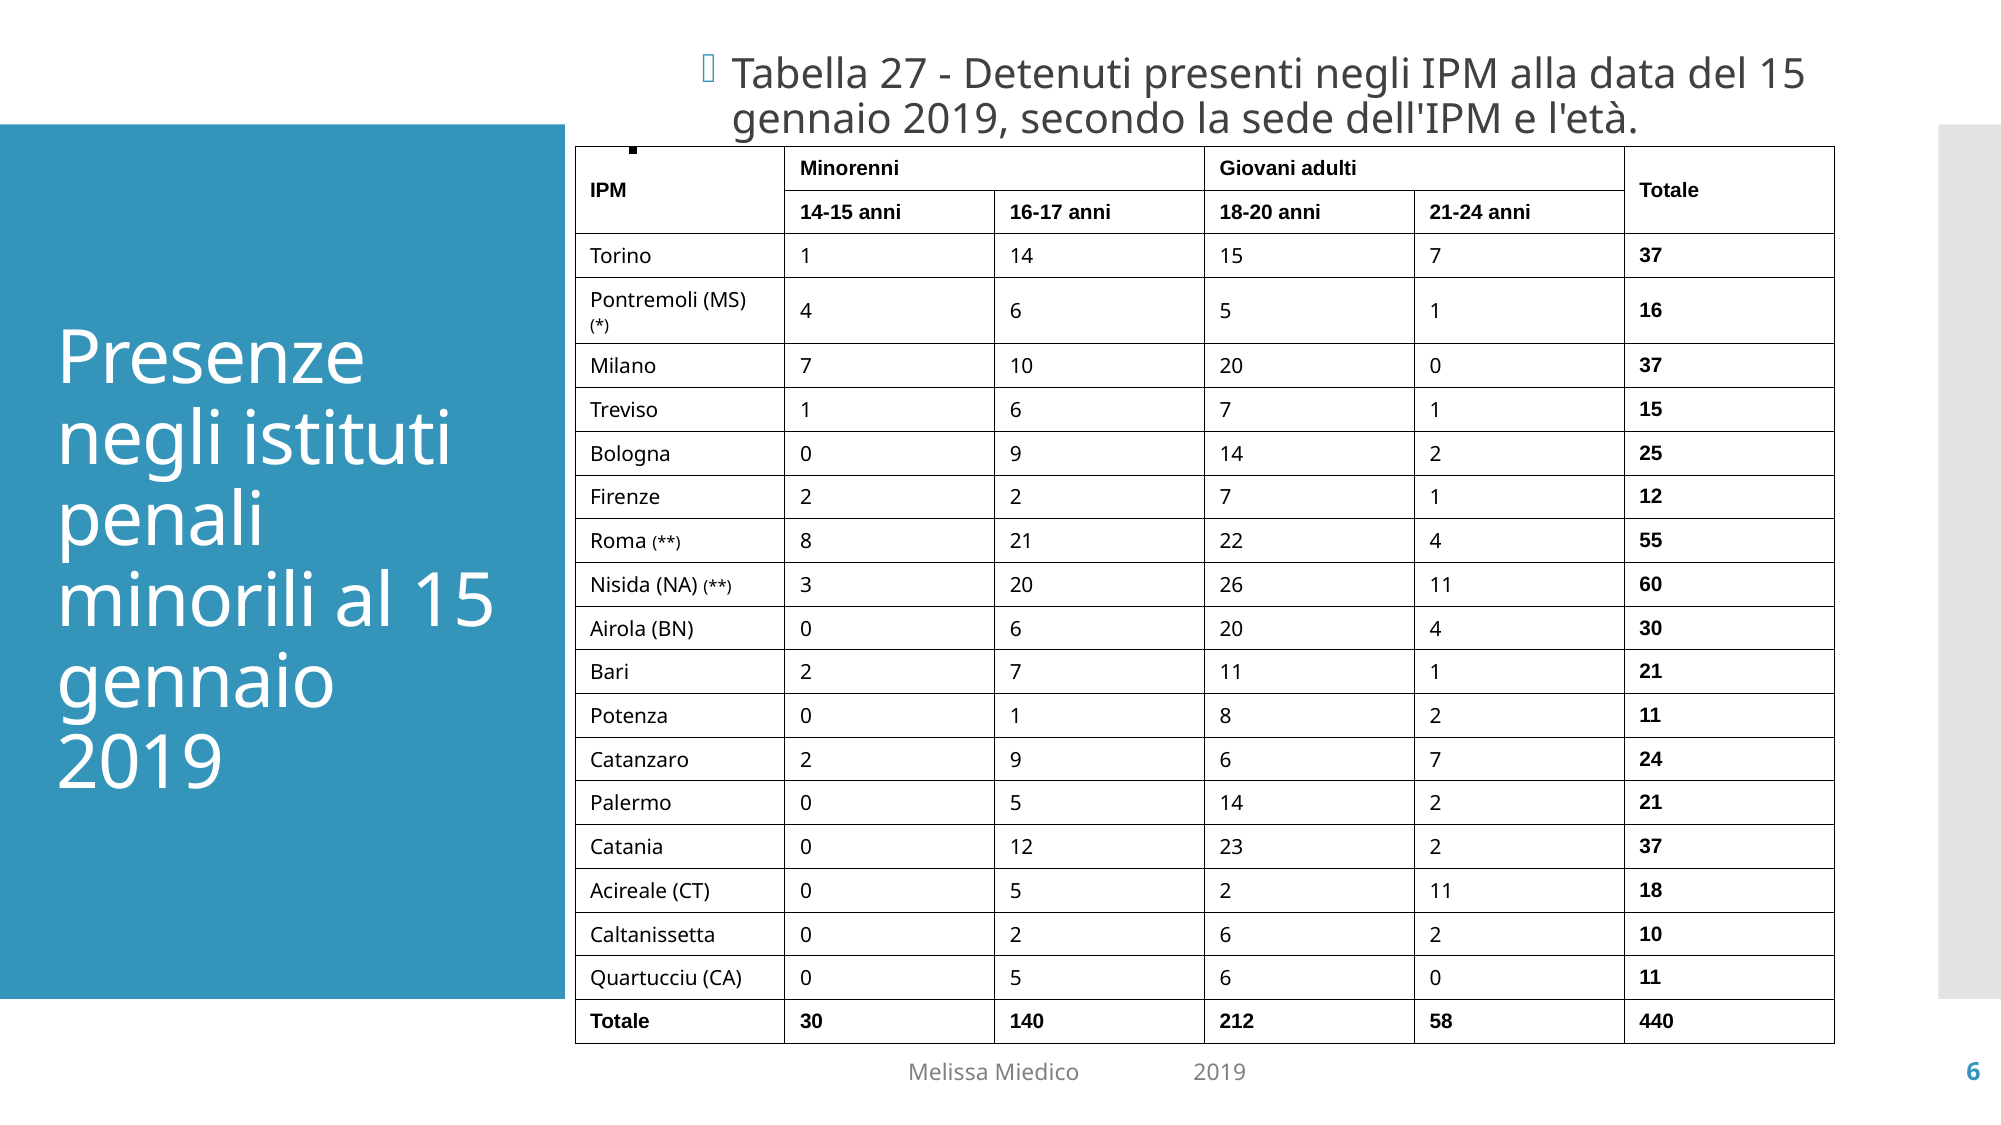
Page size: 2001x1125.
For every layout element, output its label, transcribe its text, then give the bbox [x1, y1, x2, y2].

table_cell 2 [1415, 825, 1624, 868]
table_cell Potenza [576, 694, 784, 737]
table_cell 9 [995, 432, 1204, 475]
table_cell 2 [785, 650, 994, 693]
footer Melissa Miedico 2019 [634, 1042, 1605, 1103]
table_cell 1 [1415, 278, 1624, 343]
table_cell 21-24 anni [1415, 191, 1624, 233]
table_cell 2 [1415, 432, 1624, 475]
table_cell 7 [1205, 476, 1414, 518]
table_cell 0 [785, 432, 994, 475]
table_cell 6 [995, 278, 1204, 343]
table_cell Airola (BN) [576, 607, 784, 649]
table_cell 7 [1205, 388, 1414, 431]
table_cell Totale [576, 1000, 784, 1043]
table_cell 37 [1625, 344, 1834, 387]
table_cell 4 [1415, 607, 1624, 649]
table_cell 4 [785, 278, 994, 343]
table_cell 4 [1415, 519, 1624, 562]
table_cell 0 [785, 694, 994, 737]
table_header IPM [576, 147, 784, 233]
table_cell Palermo [576, 781, 784, 824]
table_cell 15 [1205, 234, 1414, 277]
table_cell 440 [1625, 1000, 1834, 1043]
table_cell 8 [785, 519, 994, 562]
table_cell 26 [1205, 563, 1414, 606]
table_cell Torino [576, 234, 784, 277]
table_cell 11 [1205, 650, 1414, 693]
table_cell 2 [1415, 913, 1624, 955]
table_cell 2 [995, 913, 1204, 955]
table_cell 20 [1205, 607, 1414, 649]
table_cell 37 [1625, 234, 1834, 277]
table_cell 2 [1415, 781, 1624, 824]
table_cell 12 [995, 825, 1204, 868]
table_cell 11 [1415, 869, 1624, 912]
table_cell 20 [1205, 344, 1414, 387]
table_cell 23 [1205, 825, 1414, 868]
table_cell 0 [1415, 344, 1624, 387]
table_cell 1 [785, 234, 994, 277]
table_cell 0 [785, 781, 994, 824]
table_cell Nisida (NA) (**) [576, 563, 784, 606]
table_cell 21 [995, 519, 1204, 562]
table_cell Roma (**) [576, 519, 784, 562]
table_cell 60 [1625, 563, 1834, 606]
table_cell Bologna [576, 432, 784, 475]
table_cell 2 [995, 476, 1204, 518]
table_cell Acireale (CT) [576, 869, 784, 912]
table_cell 1 [1415, 388, 1624, 431]
table_cell 11 [1625, 694, 1834, 737]
table_cell 5 [995, 869, 1204, 912]
table_cell 58 [1415, 1000, 1624, 1043]
table_cell 0 [1415, 956, 1624, 999]
table_cell 2 [785, 476, 994, 518]
table_cell 1 [1415, 476, 1624, 518]
table_cell 7 [785, 344, 994, 387]
list Tabella 27 - Detenuti presenti negli IPM alla data del 15 gennaio 2019, secondo la sede dell'IPM e l'età. [686, 44, 1835, 146]
table_header Minorenni [785, 147, 1204, 190]
table_cell 6 [1205, 956, 1414, 999]
table_cell 30 [1625, 607, 1834, 649]
table_cell 2 [785, 738, 994, 780]
table_cell 10 [995, 344, 1204, 387]
table_cell Milano [576, 344, 784, 387]
table_cell Caltanissetta [576, 913, 784, 955]
table_header Giovani adulti [1205, 147, 1624, 190]
table_cell 14 [1205, 432, 1414, 475]
table_cell 10 [1625, 913, 1834, 955]
table_cell 6 [995, 388, 1204, 431]
title Presenze negli istituti penali minorili al 15 gennaio 2019 [41, 184, 525, 940]
table_cell Quartucciu (CA) [576, 956, 784, 999]
table_cell Catanzaro [576, 738, 784, 780]
table_cell 0 [785, 607, 994, 649]
table_cell 22 [1205, 519, 1414, 562]
table_cell 5 [995, 956, 1204, 999]
table_cell 21 [1625, 650, 1834, 693]
table_cell 55 [1625, 519, 1834, 562]
table_cell 1 [1415, 650, 1624, 693]
table_cell 11 [1625, 956, 1834, 999]
table_cell 30 [785, 1000, 994, 1042]
table_cell 0 [785, 956, 994, 999]
table_cell 14-15 anni [785, 191, 994, 233]
table_cell 12 [1625, 476, 1834, 518]
table_cell Treviso [576, 388, 784, 431]
table_cell 6 [1205, 913, 1414, 955]
table_cell 9 [995, 738, 1204, 780]
table_cell 1 [995, 694, 1204, 737]
table_cell 7 [1415, 234, 1624, 277]
table_cell Firenze [576, 476, 784, 518]
table_cell 11 [1415, 563, 1624, 606]
table_cell 25 [1625, 432, 1834, 475]
table_cell 0 [785, 825, 994, 868]
table_cell Bari [576, 650, 784, 693]
table_cell 18-20 anni [1205, 191, 1414, 233]
table_cell 5 [1205, 278, 1414, 343]
table_cell 37 [1625, 825, 1834, 868]
table_cell 15 [1625, 388, 1834, 431]
table_cell 8 [1205, 694, 1414, 737]
table_cell 21 [1625, 781, 1834, 824]
table_cell 2 [1205, 869, 1414, 912]
table_cell 24 [1625, 738, 1834, 780]
picture [628, 146, 637, 155]
table_cell 16-17 anni [995, 191, 1204, 233]
table_cell 14 [995, 234, 1204, 277]
table_header Totale [1625, 147, 1834, 233]
table_cell 16 [1625, 278, 1834, 343]
table_cell Pontremoli (MS) (*) [576, 278, 784, 343]
table_cell 14 [1205, 781, 1414, 824]
table_cell 3 [785, 563, 994, 606]
table_cell Catania [576, 825, 784, 868]
table_cell 6 [995, 607, 1204, 649]
table_cell 20 [995, 563, 1204, 606]
table_cell 212 [1205, 1000, 1414, 1042]
table_cell 7 [995, 650, 1204, 693]
table_cell 5 [995, 781, 1204, 824]
table_cell 0 [785, 913, 994, 955]
table_cell 7 [1415, 738, 1624, 780]
table_cell 0 [785, 869, 994, 912]
slide_number 6 [1744, 1042, 1996, 1103]
table_cell 2 [1415, 694, 1624, 737]
table_cell 140 [995, 1000, 1204, 1042]
table_cell 18 [1625, 869, 1834, 912]
table_cell 6 [1205, 738, 1414, 780]
table_cell 1 [785, 388, 994, 431]
